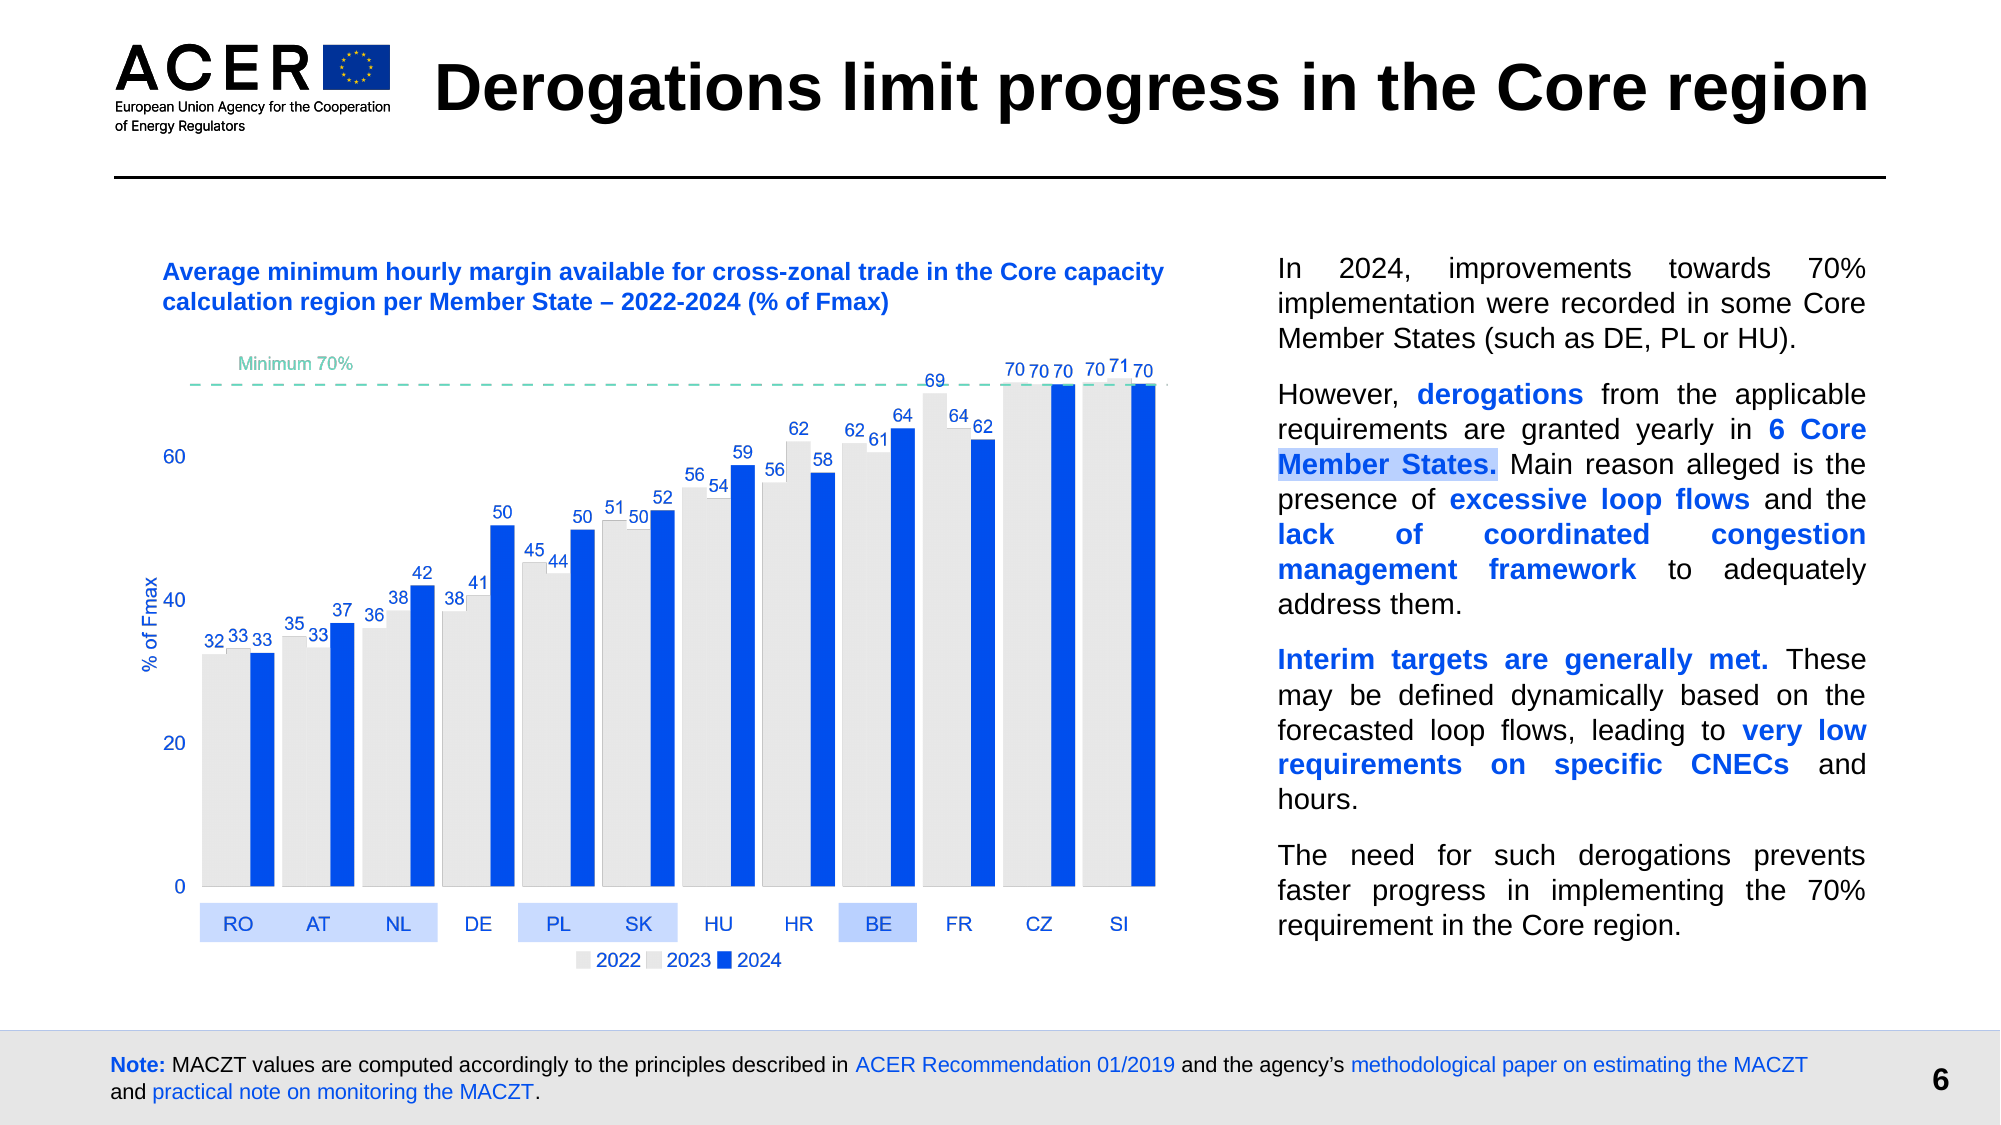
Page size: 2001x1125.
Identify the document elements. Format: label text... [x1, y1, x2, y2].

slide_number 6 [1881, 1030, 2000, 1125]
text_box In 2024, improvements towards 70% implementation were recorded in some Core Member States (such as DE, PL or HU). However, derogations from the applicable requirements are granted yearly in 6 Core Member States. Main reason alleged is the presence of excessive loop flows and the lack of coordinated congestion management framework to adequately address them. Interim targets are generally met. These may be defined dynamically based on the forecasted loop flows, leading to very low requirements on specific CNECs and hours. The need for such derogations prevents faster progress in implementing the 70% requirement in the Core region. [1263, 242, 1882, 949]
picture [71, 0, 417, 178]
text_box Note: MACZT values are computed accordingly to the principles described in ACER Recommendation 01/2019 and the agency’s methodological paper on estimating the MACZT and practical note on monitoring the MACZT. [95, 1043, 1864, 1111]
title Derogations limit progress in the Core region [417, 0, 1886, 178]
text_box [137, 248, 1182, 979]
